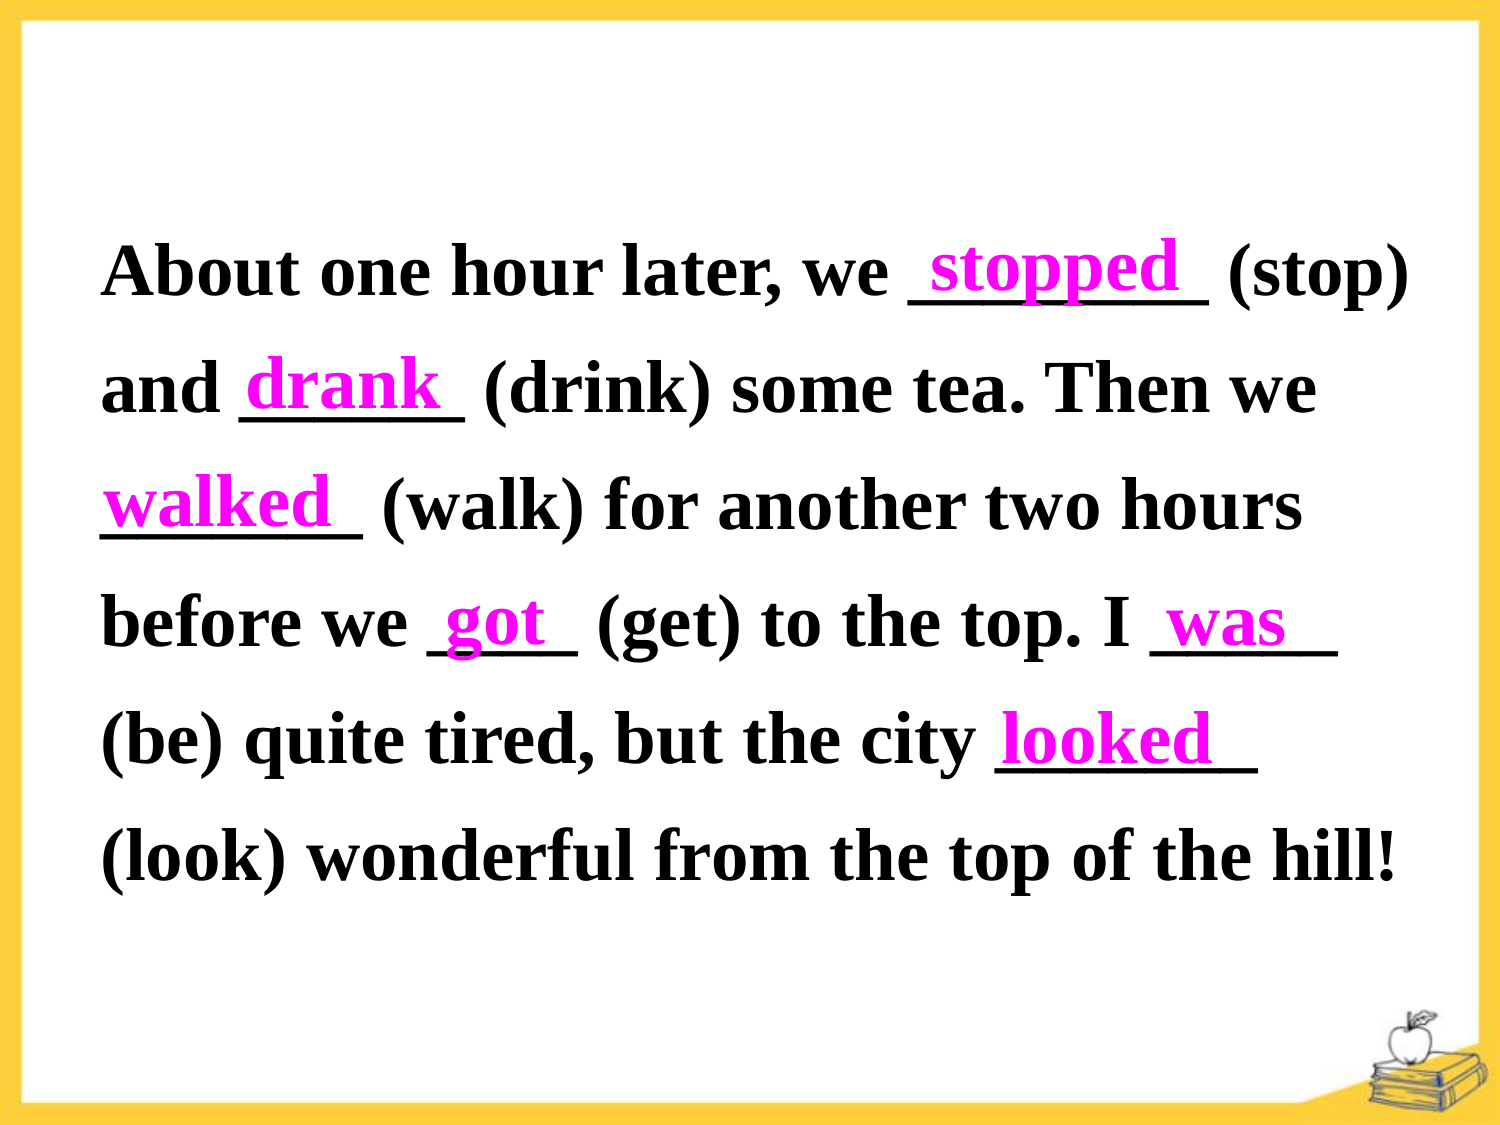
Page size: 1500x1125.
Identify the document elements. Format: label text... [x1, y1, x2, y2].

text_box was [1151, 563, 1347, 669]
text_box drank [230, 326, 467, 431]
text_box got [430, 562, 609, 668]
text_box walked [88, 444, 384, 549]
picture [0, 0, 1500, 1125]
text_box looked [986, 680, 1276, 786]
list About one hour later, we ________ (stop) and ______ (drink) some tea. Then we _______ (walk) for another two hours before we ____ (get) to the top. I _____ (be) quite tired, but the city _______ (look) wonderful from the top of the hill! [85, 186, 1436, 929]
text_box stopped [915, 207, 1294, 313]
